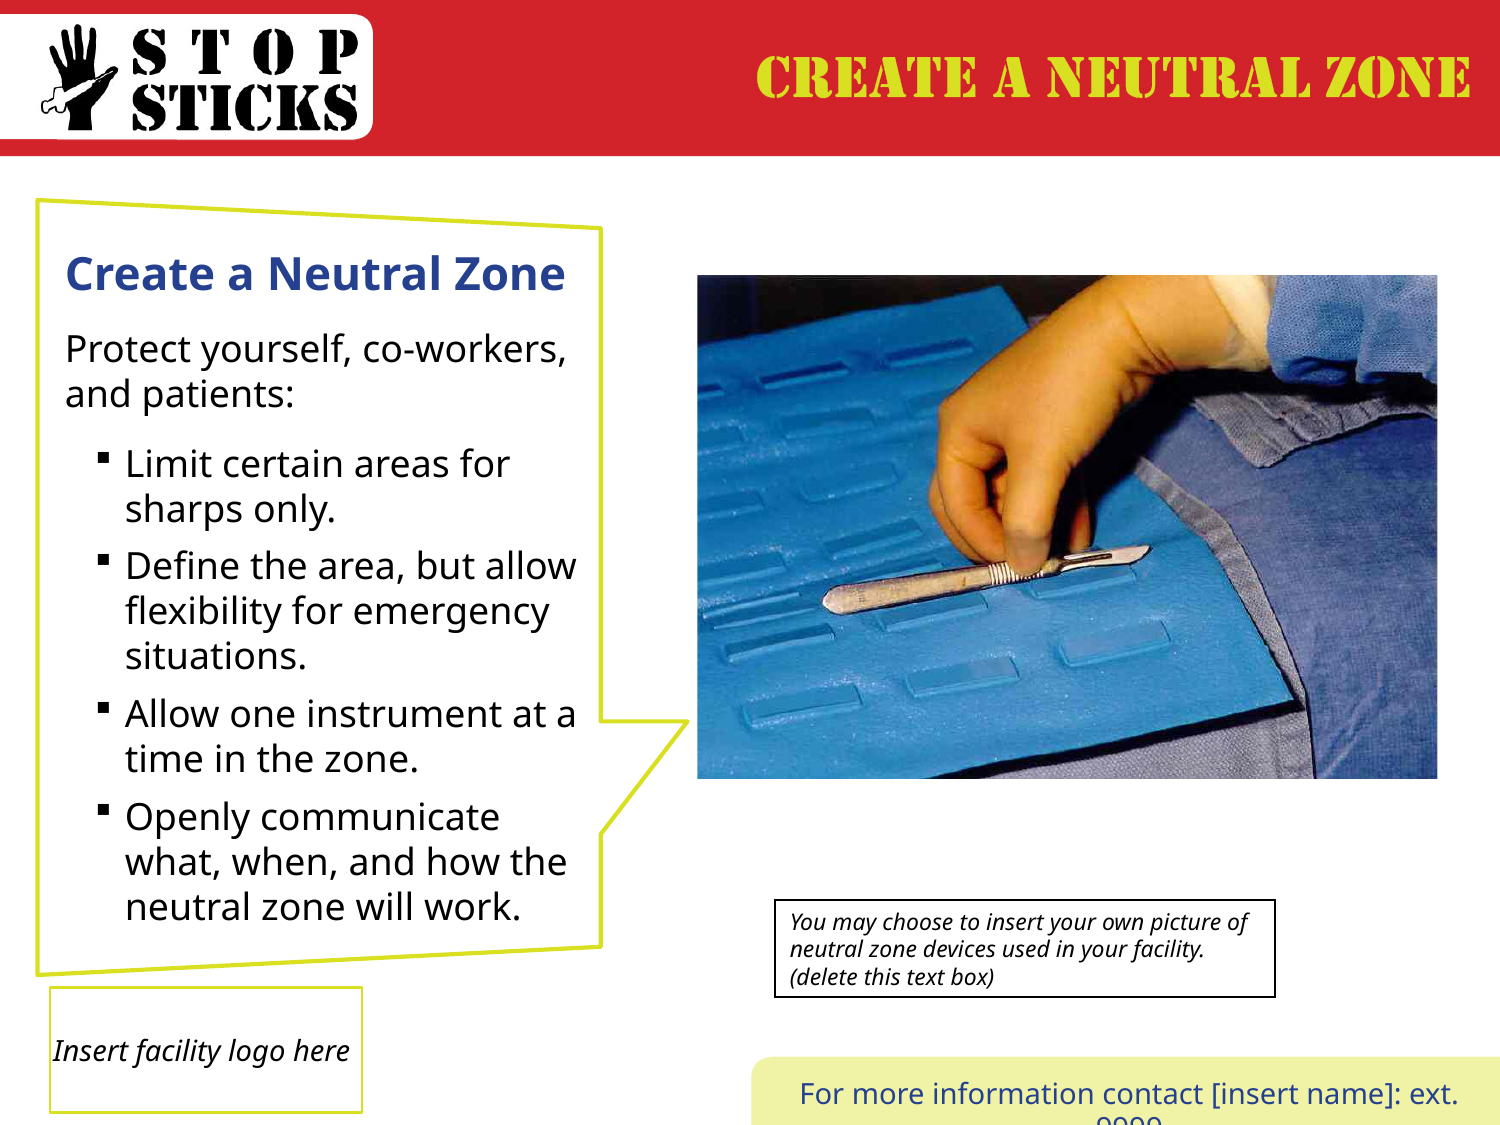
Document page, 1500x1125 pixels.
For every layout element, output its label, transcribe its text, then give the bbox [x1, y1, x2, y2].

text_box For more information contact [insert name]: ext. 9999 [774, 1074, 1484, 1125]
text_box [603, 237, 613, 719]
text_box You may choose to insert your own picture of neutral zone devices used in your facility. (delete this text box) [774, 900, 1275, 998]
text_box [35, 197, 690, 978]
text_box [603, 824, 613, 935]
picture [0, 0, 1500, 1125]
text_box [48, 985, 365, 1115]
text_box Insert facility logo here [38, 1024, 48, 1075]
